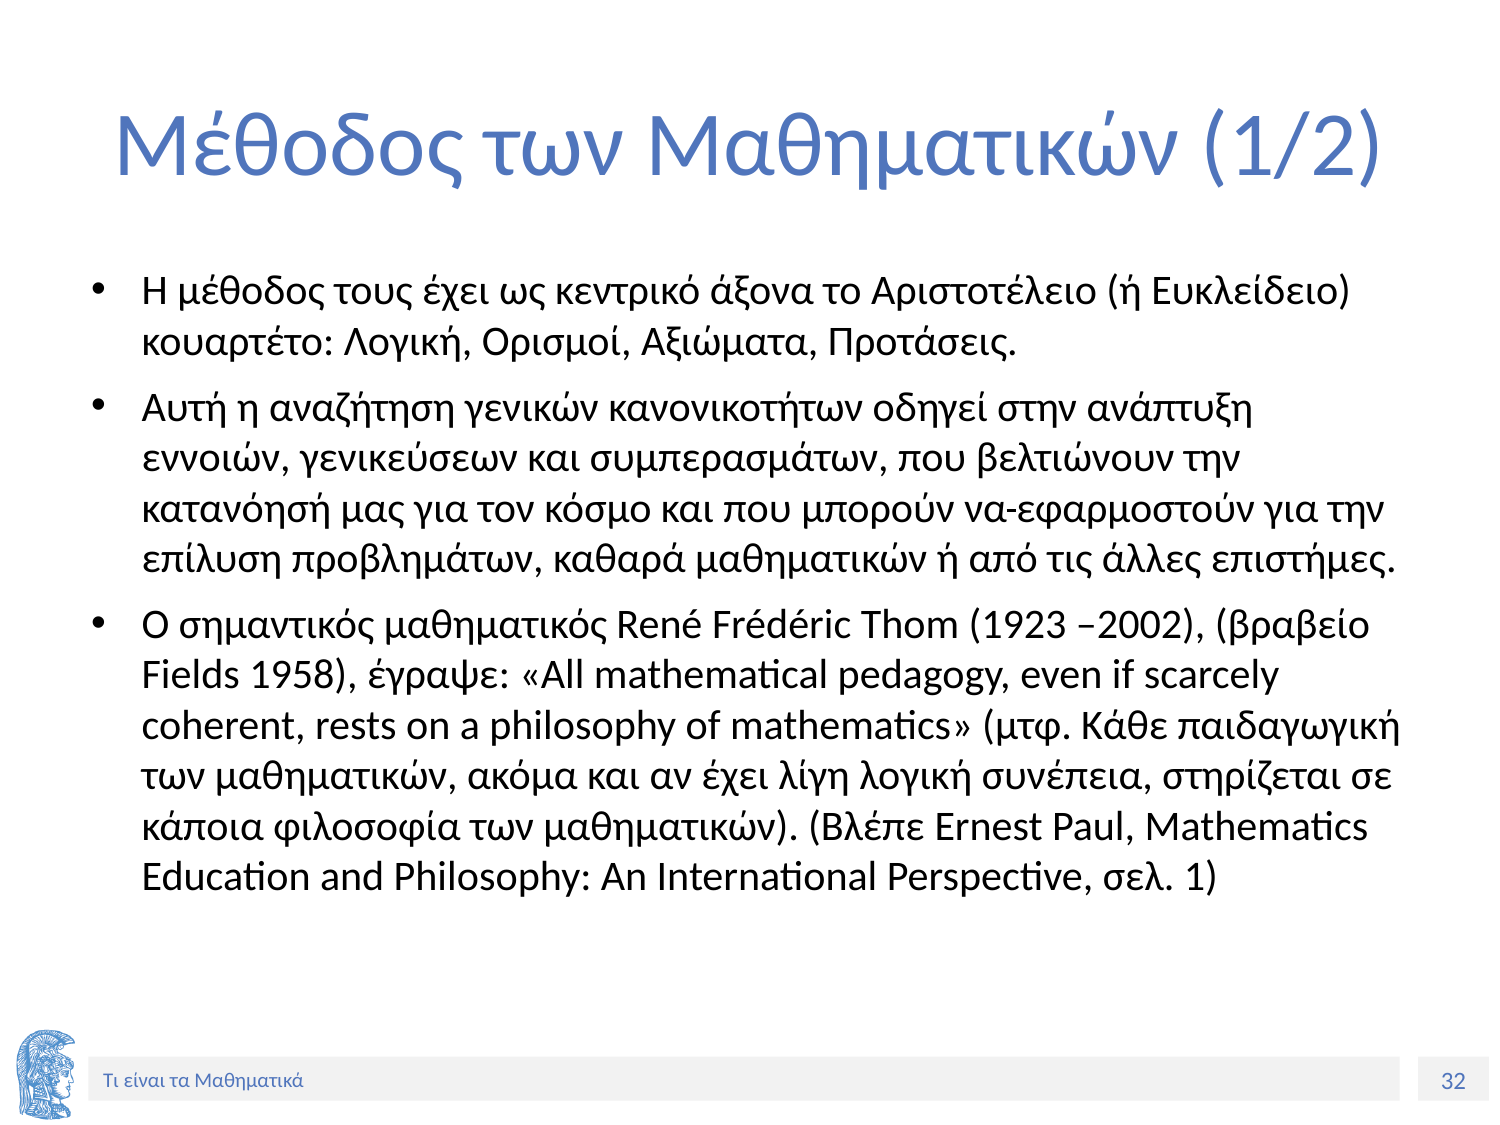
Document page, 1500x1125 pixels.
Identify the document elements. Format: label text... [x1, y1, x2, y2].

picture [9, 1026, 81, 1120]
title Μέθοδος των Μαθηματικών (1/2) [75, 45, 1425, 233]
list Η μέθοδος τους έχει ως κεντρικό άξονα το Αριστοτέλειο (ή Ευκλείδειο) κουαρτέτο: Λογική, Ορισμοί, Αξιώματα, Προτάσεις. Αυτή η αναζήτηση γενικών κανονικοτήτων οδηγεί στην ανάπτυξη εννοιών, γενικεύσεων και συμπερασμάτων, που βελτιώνουν την κατανόησή μας για τον κόσμο και που μπορούν να εφαρμοστούν για την επίλυση προβλημάτων, καθαρά μαθηματικών ή από τις άλλες επιστήμες. Ο σημαντικός μαθηματικός René Frédéric Thom (1923 –2002), (βραβείο Fields 1958), έγραψε: «All mathematical pedagogy, even if scarcely coherent, rests on a philosophy of mathematics» (μτφ. Κάθε παιδαγωγική των μαθηματικών, ακόμα και αν έχει λίγη λογική συνέπεια, στηρίζεται σε κάποια φιλοσοφία των μαθηματικών). (Βλέπε Ernest Paul, Mathematics Education and Philosophy: An International Perspective, σελ. 1) [76, 255, 1427, 998]
